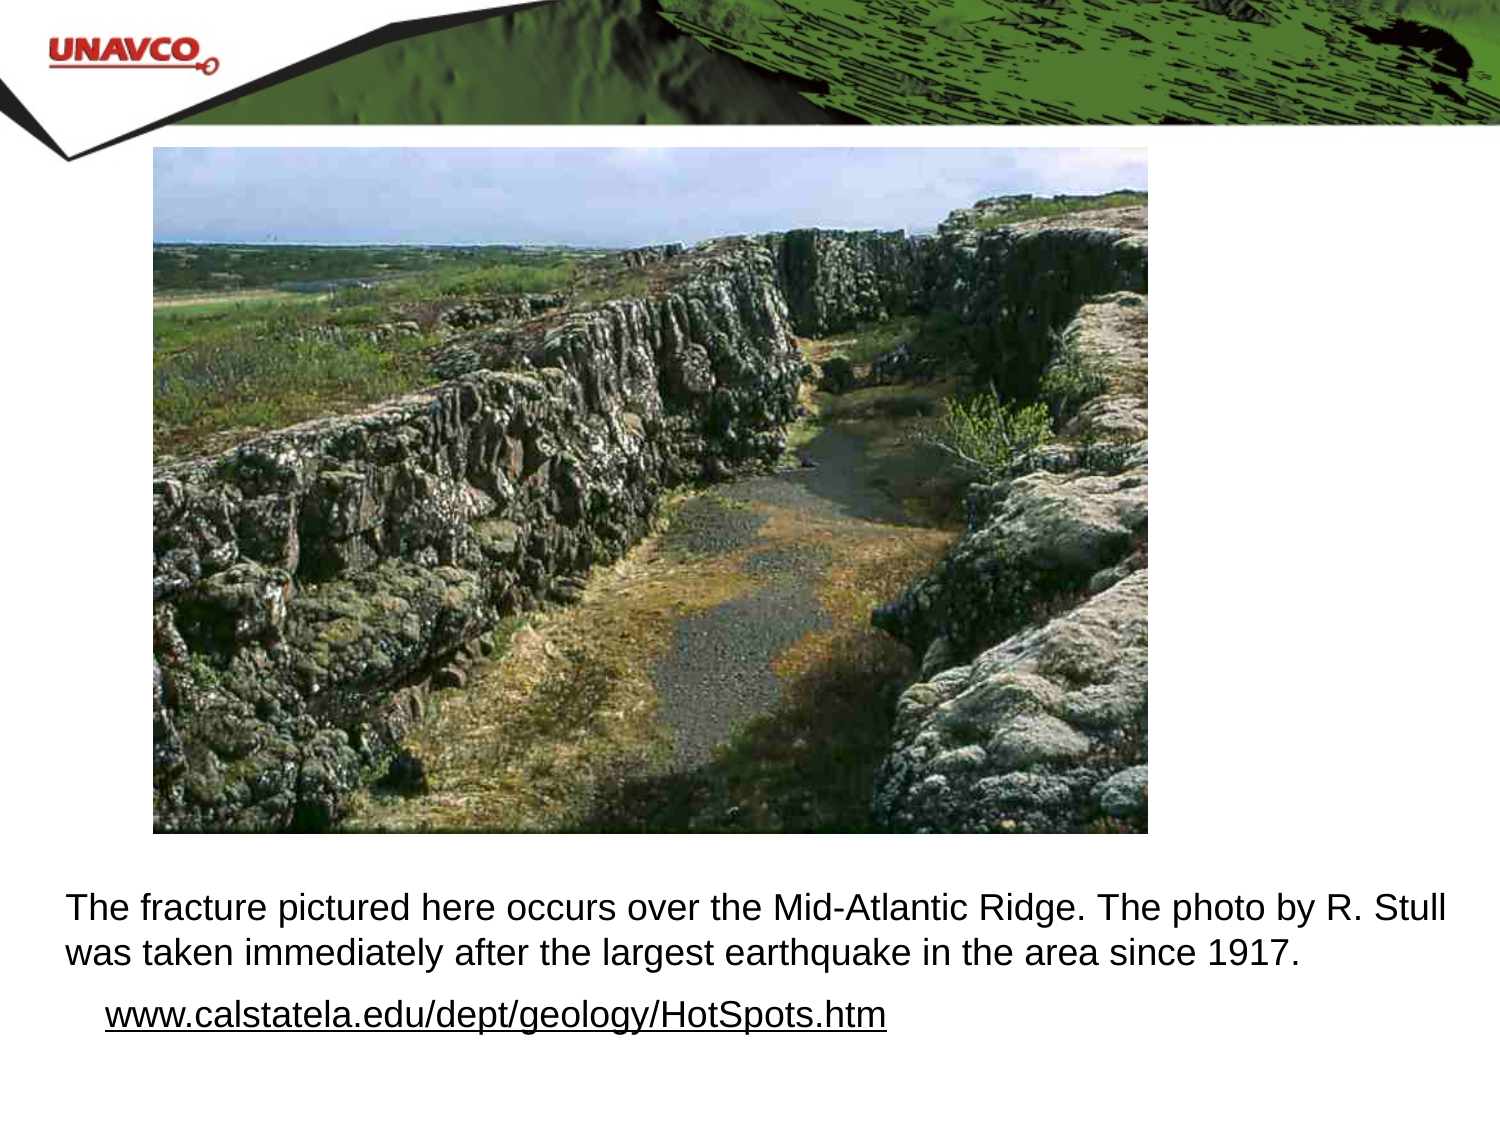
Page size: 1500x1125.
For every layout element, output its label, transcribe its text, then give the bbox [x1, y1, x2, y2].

text_box www.calstatela.edu/dept/geology/HotSpots.htm [90, 982, 1100, 1043]
text_box The fracture pictured here occurs over the Mid-Atlantic Ridge. The photo by R. Stull was taken immediately after the largest earthquake in the area since 1917. [50, 875, 1464, 981]
picture [0, 0, 1500, 834]
